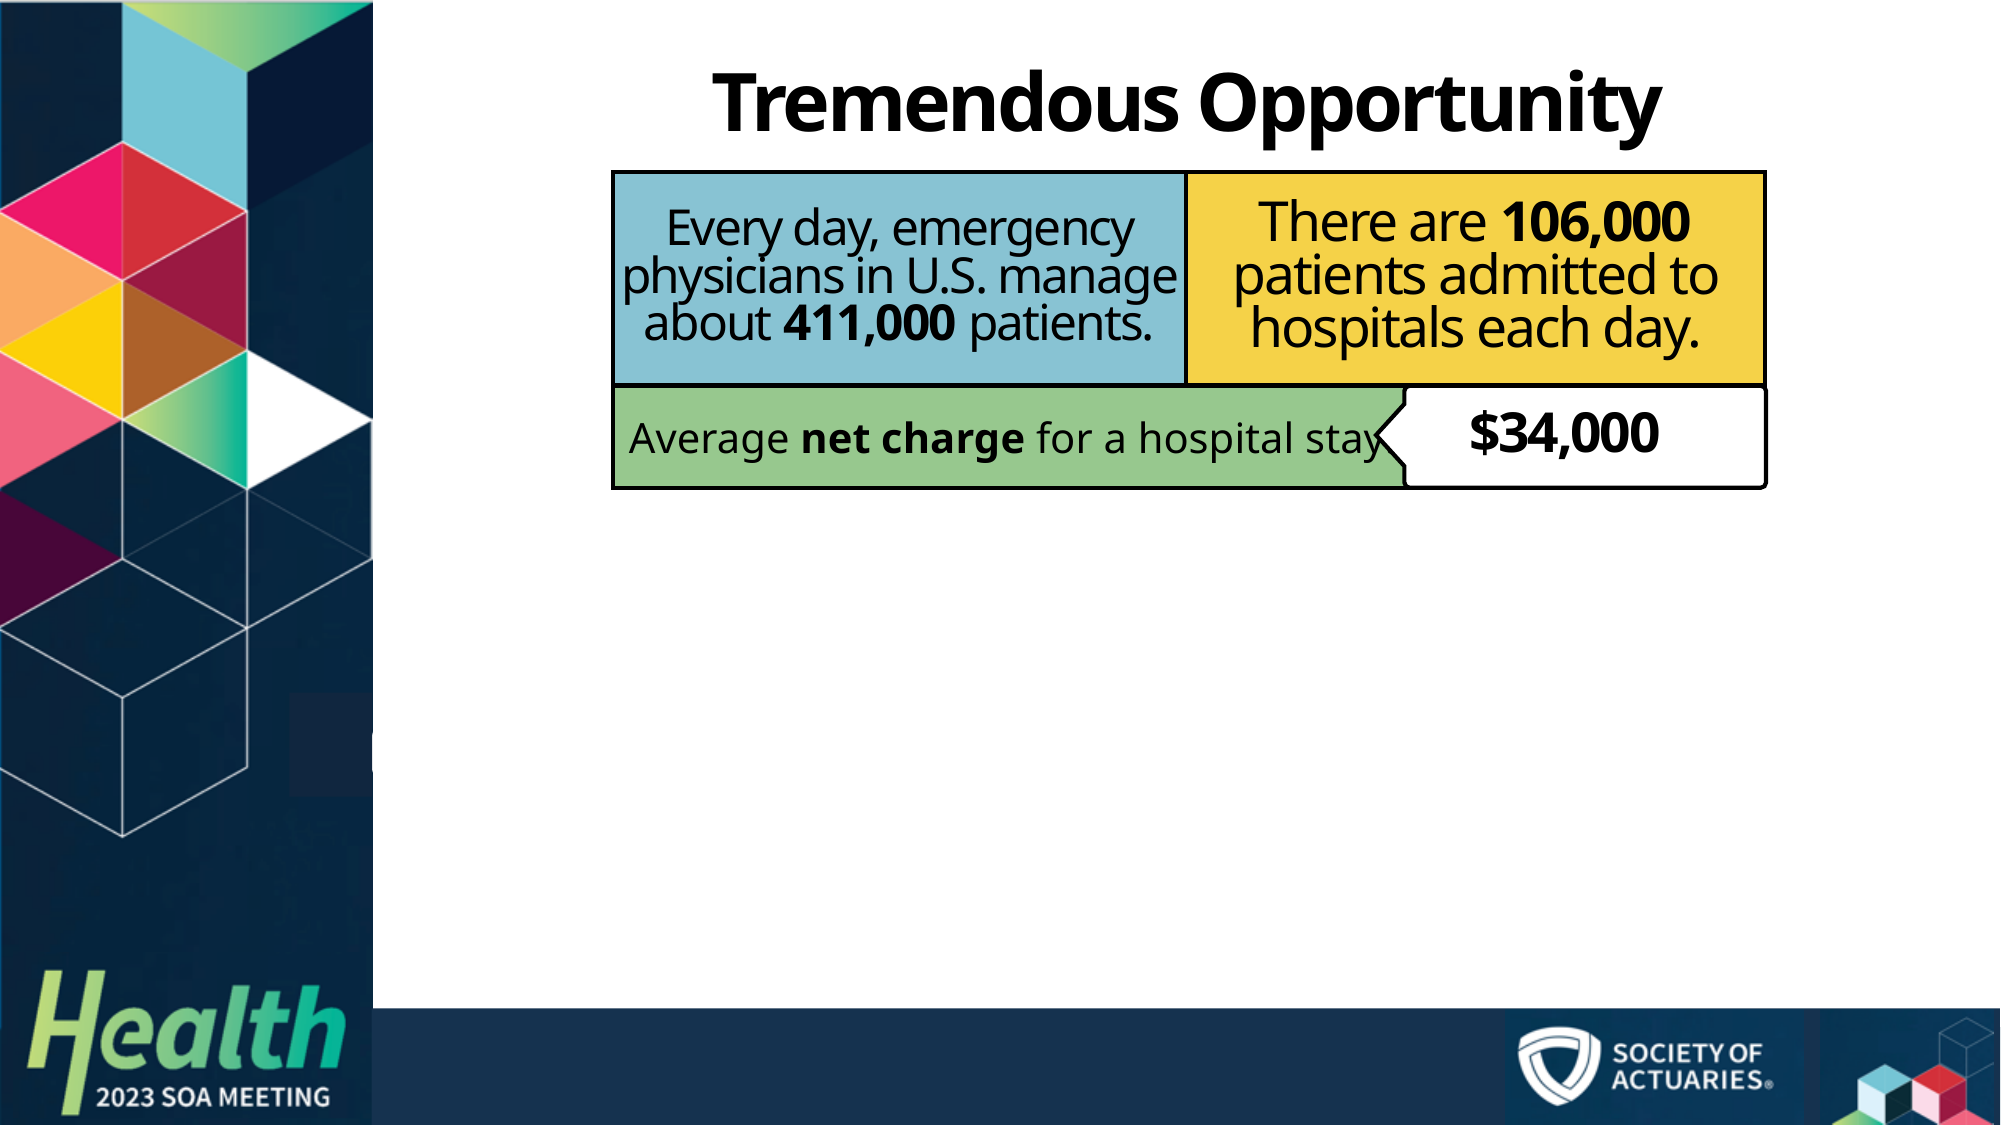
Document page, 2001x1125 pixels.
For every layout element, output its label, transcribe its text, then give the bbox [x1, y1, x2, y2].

text_box There are 106,000 patients admitted to hospitals each day. [1185, 171, 1765, 386]
text_box Every day, emergency physicians in U.S. manage about 411,000 patients. [612, 172, 1185, 386]
text_box Tremendous Opportunity [704, 45, 1672, 172]
picture [1820, 1009, 1994, 1125]
text_box Average net charge for a hospital stay: [613, 385, 1409, 488]
picture [1505, 1008, 1804, 1125]
text_box [373, 1008, 1505, 1125]
picture [0, 0, 373, 1125]
text_box $34,000 [1376, 385, 1767, 488]
text_box [1804, 1008, 2000, 1125]
